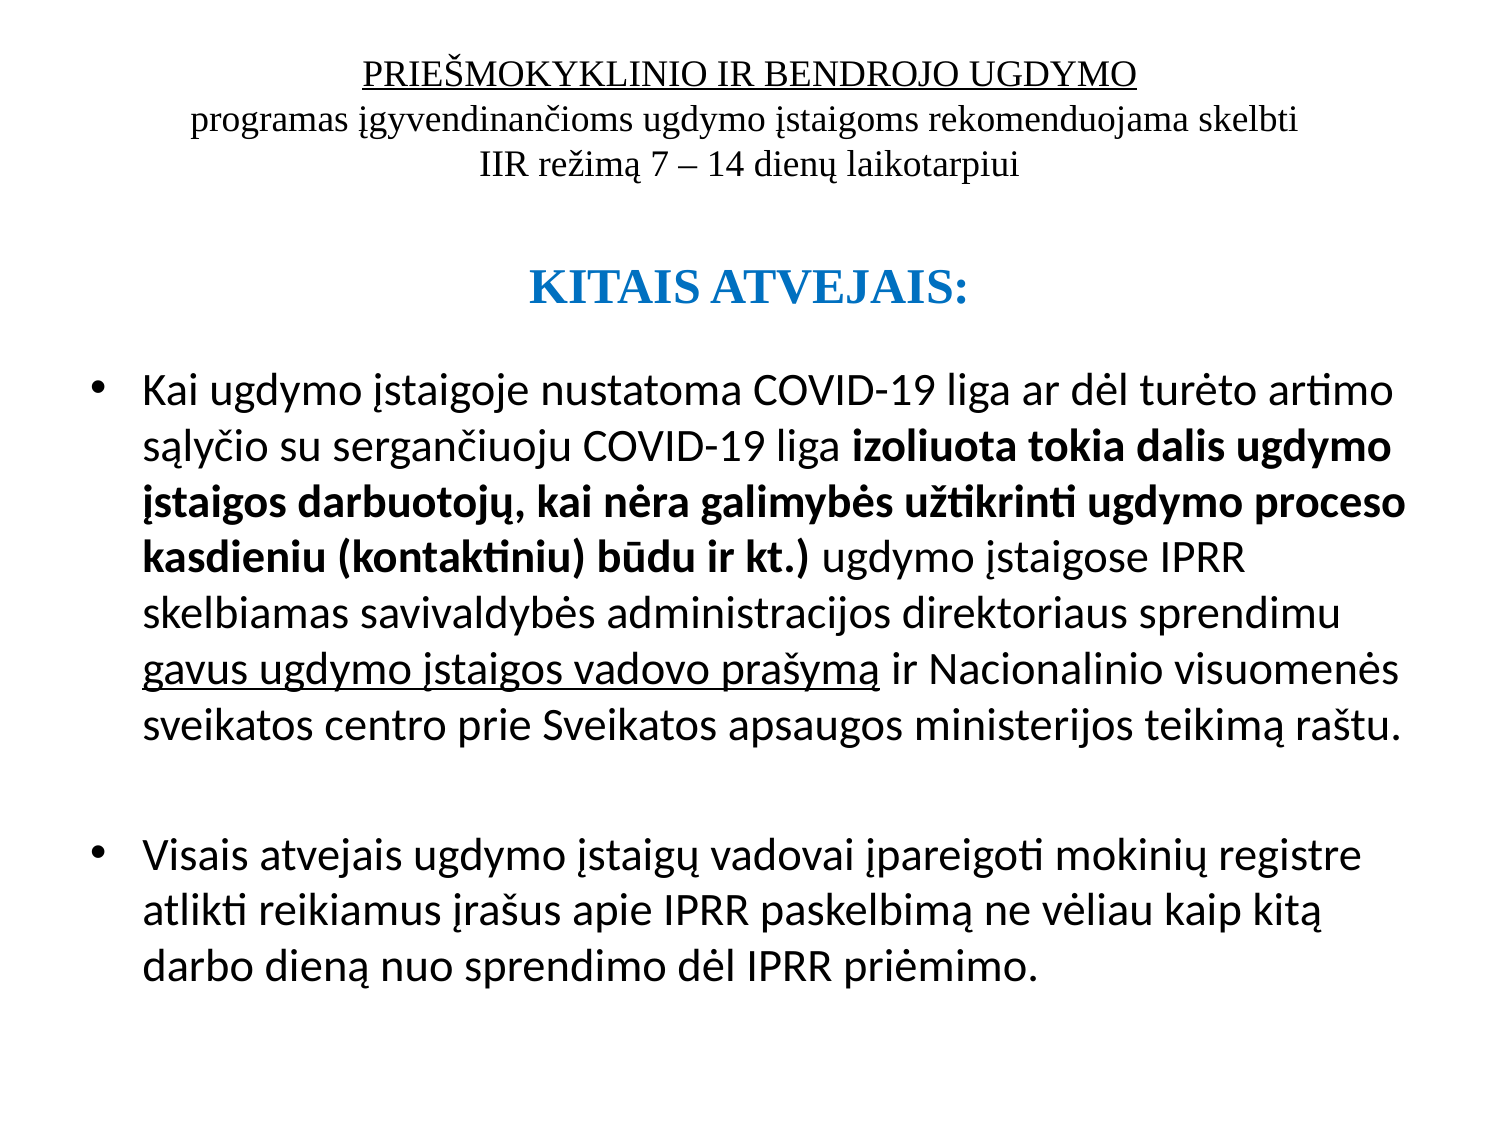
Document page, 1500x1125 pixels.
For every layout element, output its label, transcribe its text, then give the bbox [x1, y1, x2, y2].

text_box KITAIS ATVEJAIS: [105, 246, 1395, 322]
title PRIEŠMOKYKLINIO IR BENDROJO UGDYMO programas įgyvendinančioms ugdymo įstaigoms rekomenduojama skelbti IIR režimą 7 – 14 dienų laikotarpiui [75, 45, 1425, 188]
list Kai ugdymo įstaigoje nustatoma COVID-19 liga ar dėl turėto artimo sąlyčio su sergančiuoju COVID-19 liga izoliuota tokia dalis ugdymo įstaigos darbuotojų, kai nėra galimybės užtikrinti ugdymo proceso kasdieniu (kontaktiniu) būdu ir kt.) ugdymo įstaigose IPRR skelbiamas savivaldybės administracijos direktoriaus sprendimu gavus ugdymo įstaigos vadovo prašymą ir Nacionalinio visuomenės sveikatos centro prie Sveikatos apsaugos ministerijos teikimą raštu. Visais atvejais ugdymo įstaigų vadovai įpareigoti mokinių registre atlikti reikiamus įrašus apie IPRR paskelbimą ne vėliau kaip kitą darbo dieną nuo sprendimo dėl IPRR priėmimo. [75, 351, 1425, 1055]
